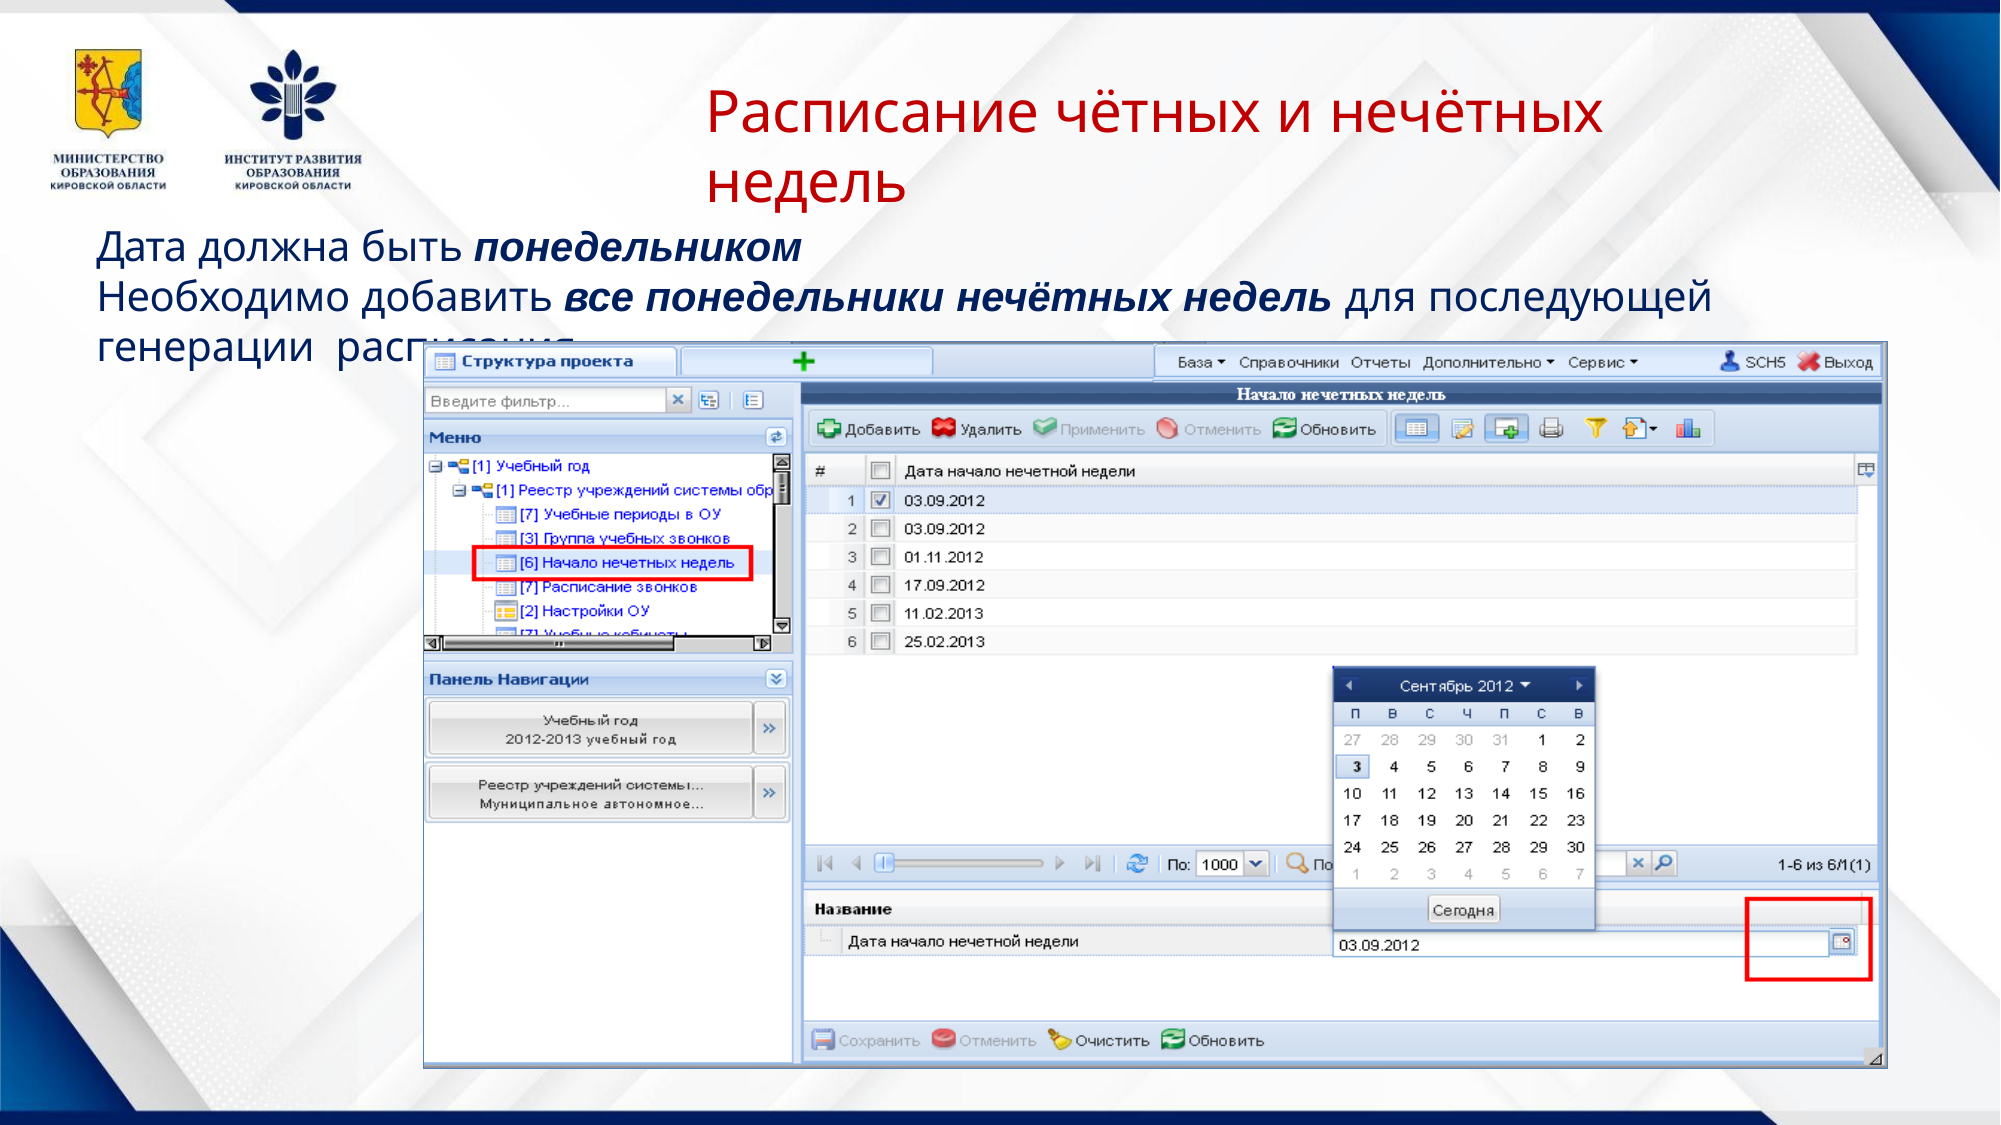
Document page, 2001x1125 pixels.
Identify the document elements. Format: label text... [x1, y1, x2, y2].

title Расписание чётных и нечётных недель [703, 72, 1640, 217]
text_box Дата должна быть понедельником Необходимо добавить все понедельники нечётных недель для последующей генерации расписания [94, 217, 1886, 370]
picture [0, 0, 2000, 1125]
